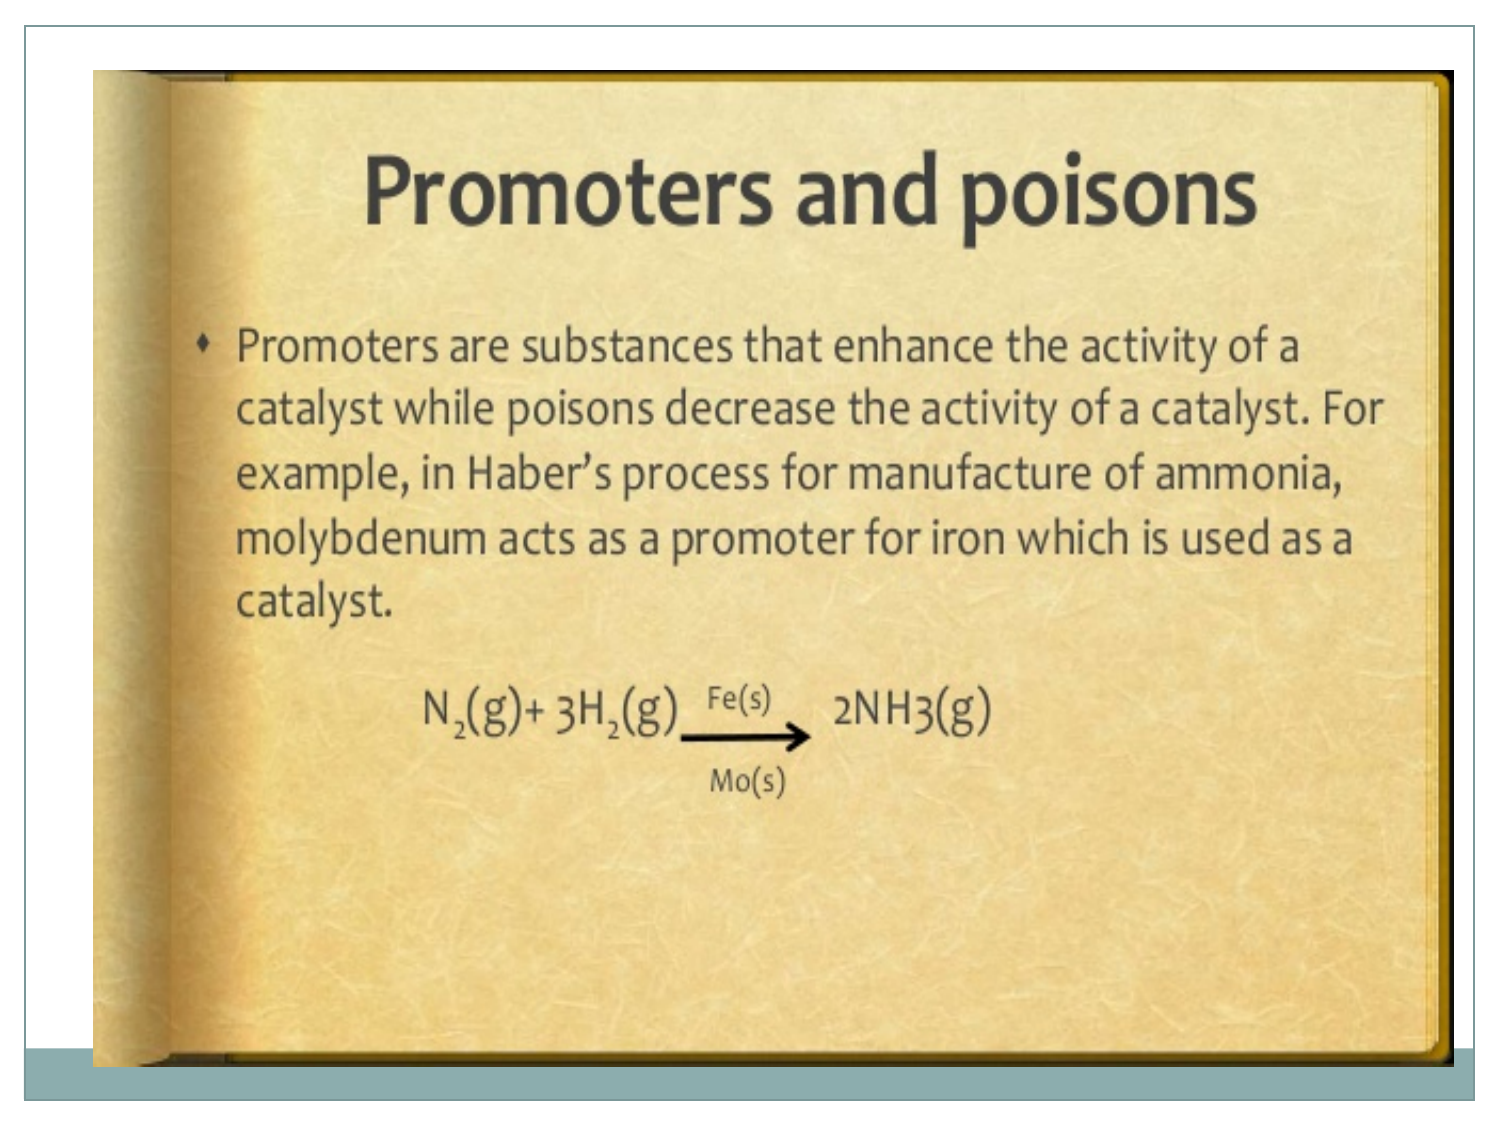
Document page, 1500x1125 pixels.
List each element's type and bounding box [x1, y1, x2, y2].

picture [93, 70, 1454, 1067]
